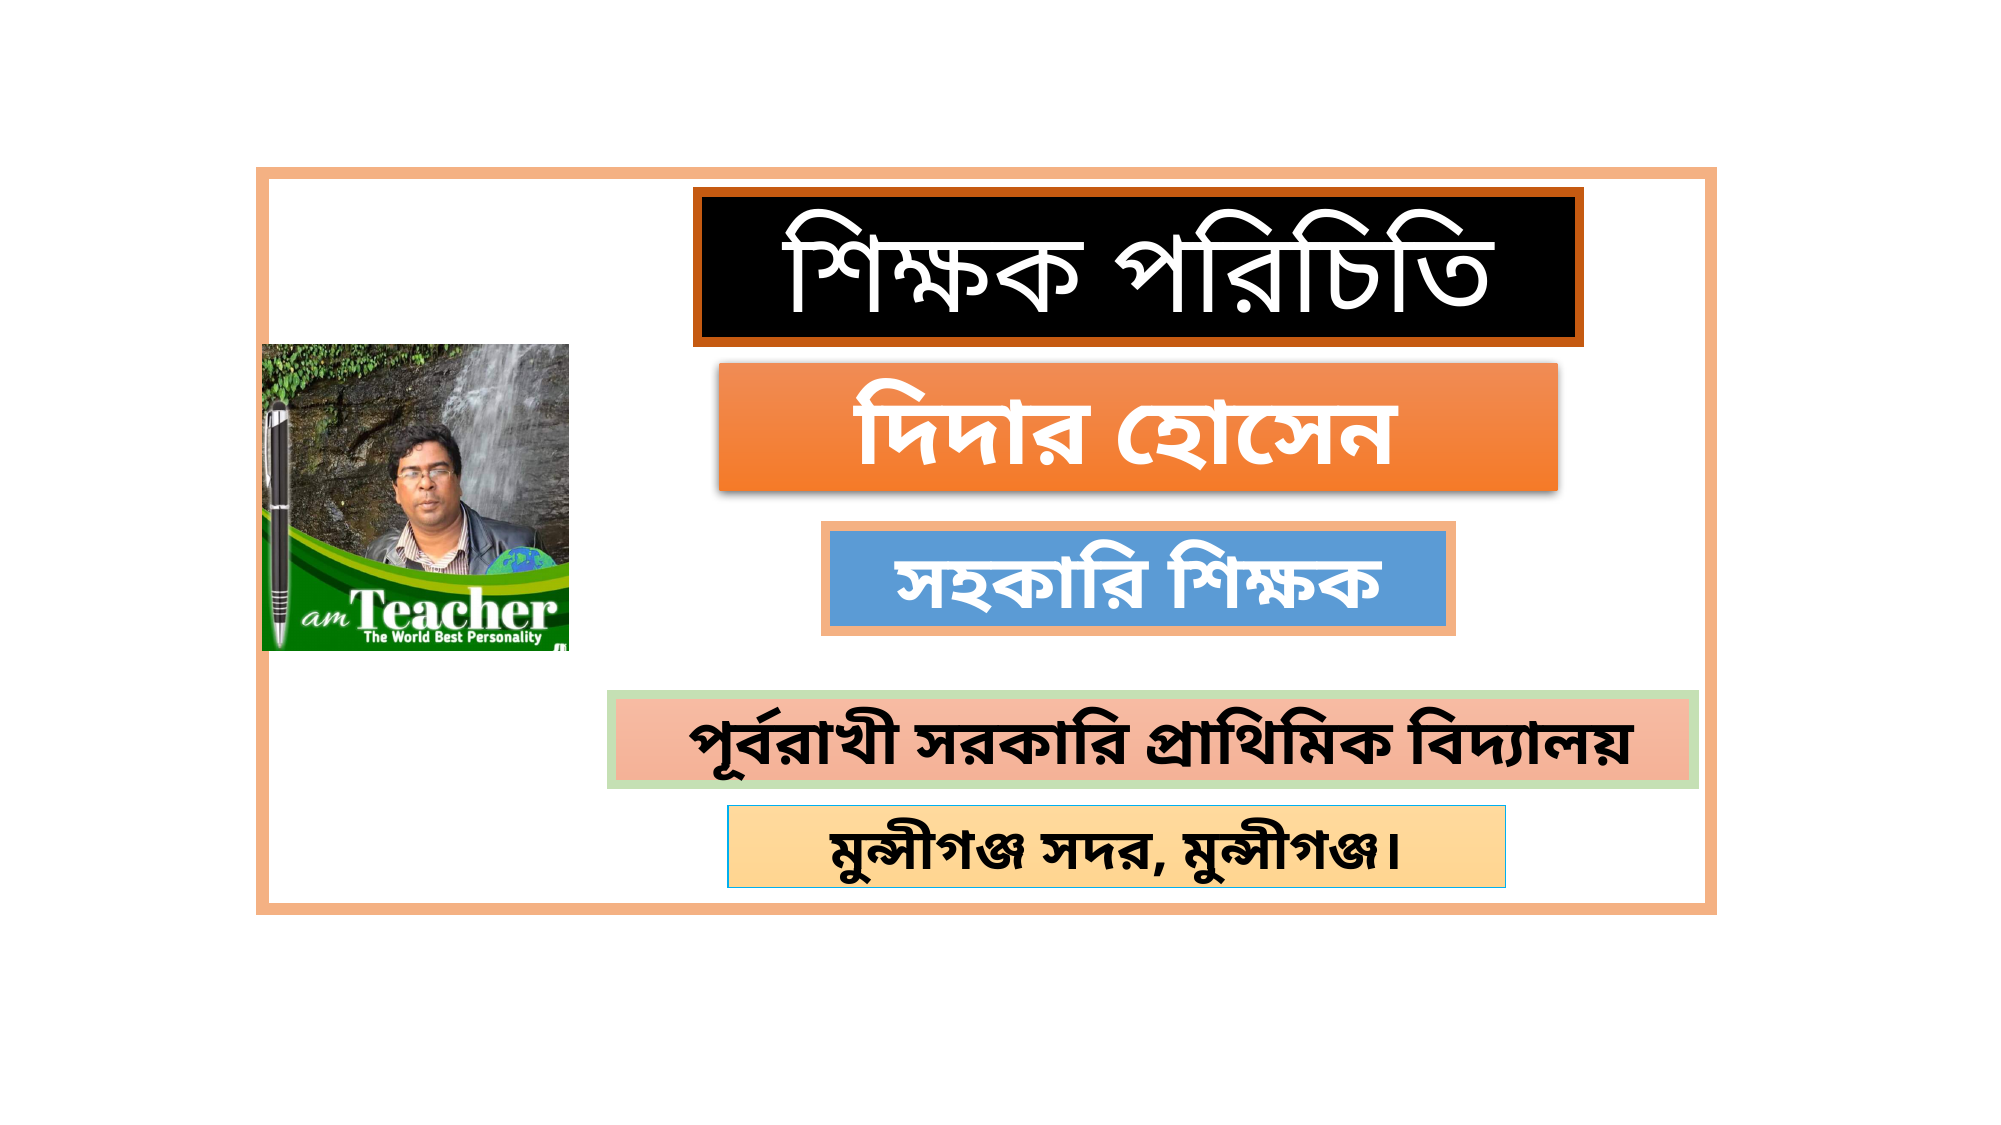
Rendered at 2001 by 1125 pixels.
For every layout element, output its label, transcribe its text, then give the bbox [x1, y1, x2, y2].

picture [262, 344, 569, 651]
text_box [261, 172, 1712, 910]
text_box শিক্ষক পরিচিতি [697, 191, 1580, 343]
